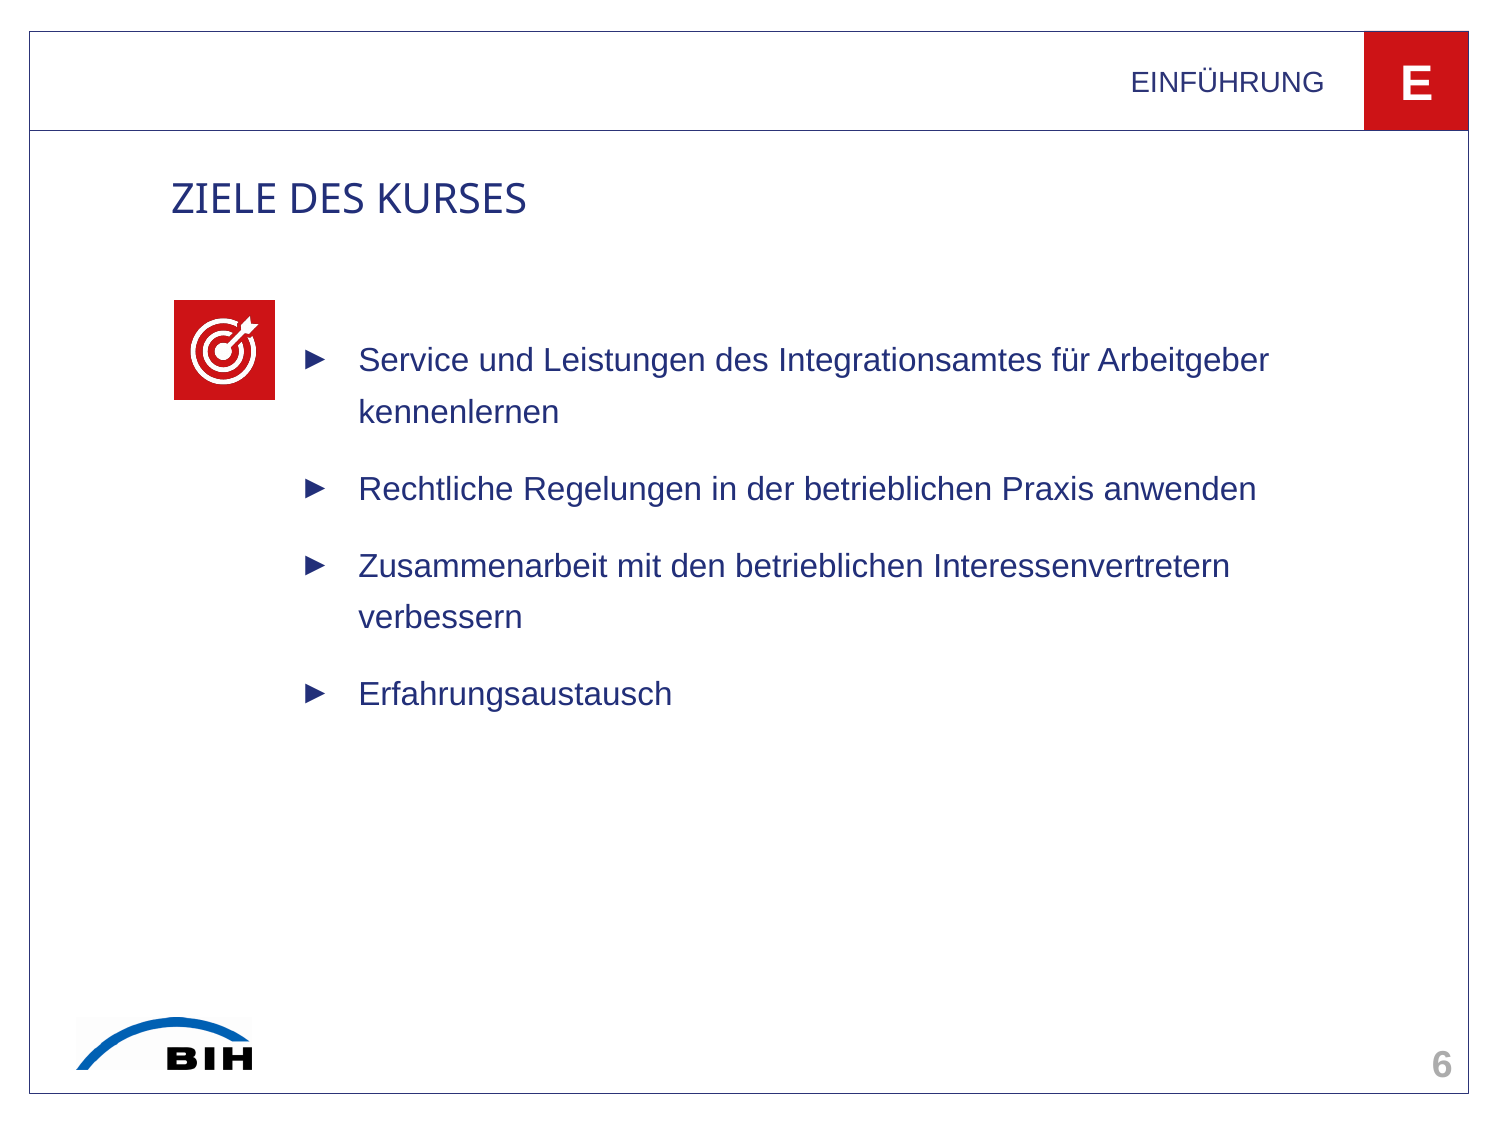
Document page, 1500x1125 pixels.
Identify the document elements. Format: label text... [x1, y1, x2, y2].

picture [182, 308, 267, 392]
list E [1364, 30, 1469, 130]
list EINFÜHRUNG [29, 30, 1364, 130]
title ZIELE DES KURSES [171, 177, 1316, 277]
picture [76, 1017, 252, 1070]
slide_number 6 [1130, 1032, 1468, 1093]
list Service und Leistungen des Integrationsamtes für Arbeitgeber kennenlernen Rechtliche Regelungen in der betrieblichen Praxis anwenden Zusammenarbeit mit den betrieblichen Interessenvertretern verbessern Erfahrungsaustausch [298, 326, 1317, 917]
text_box [171, 296, 278, 404]
